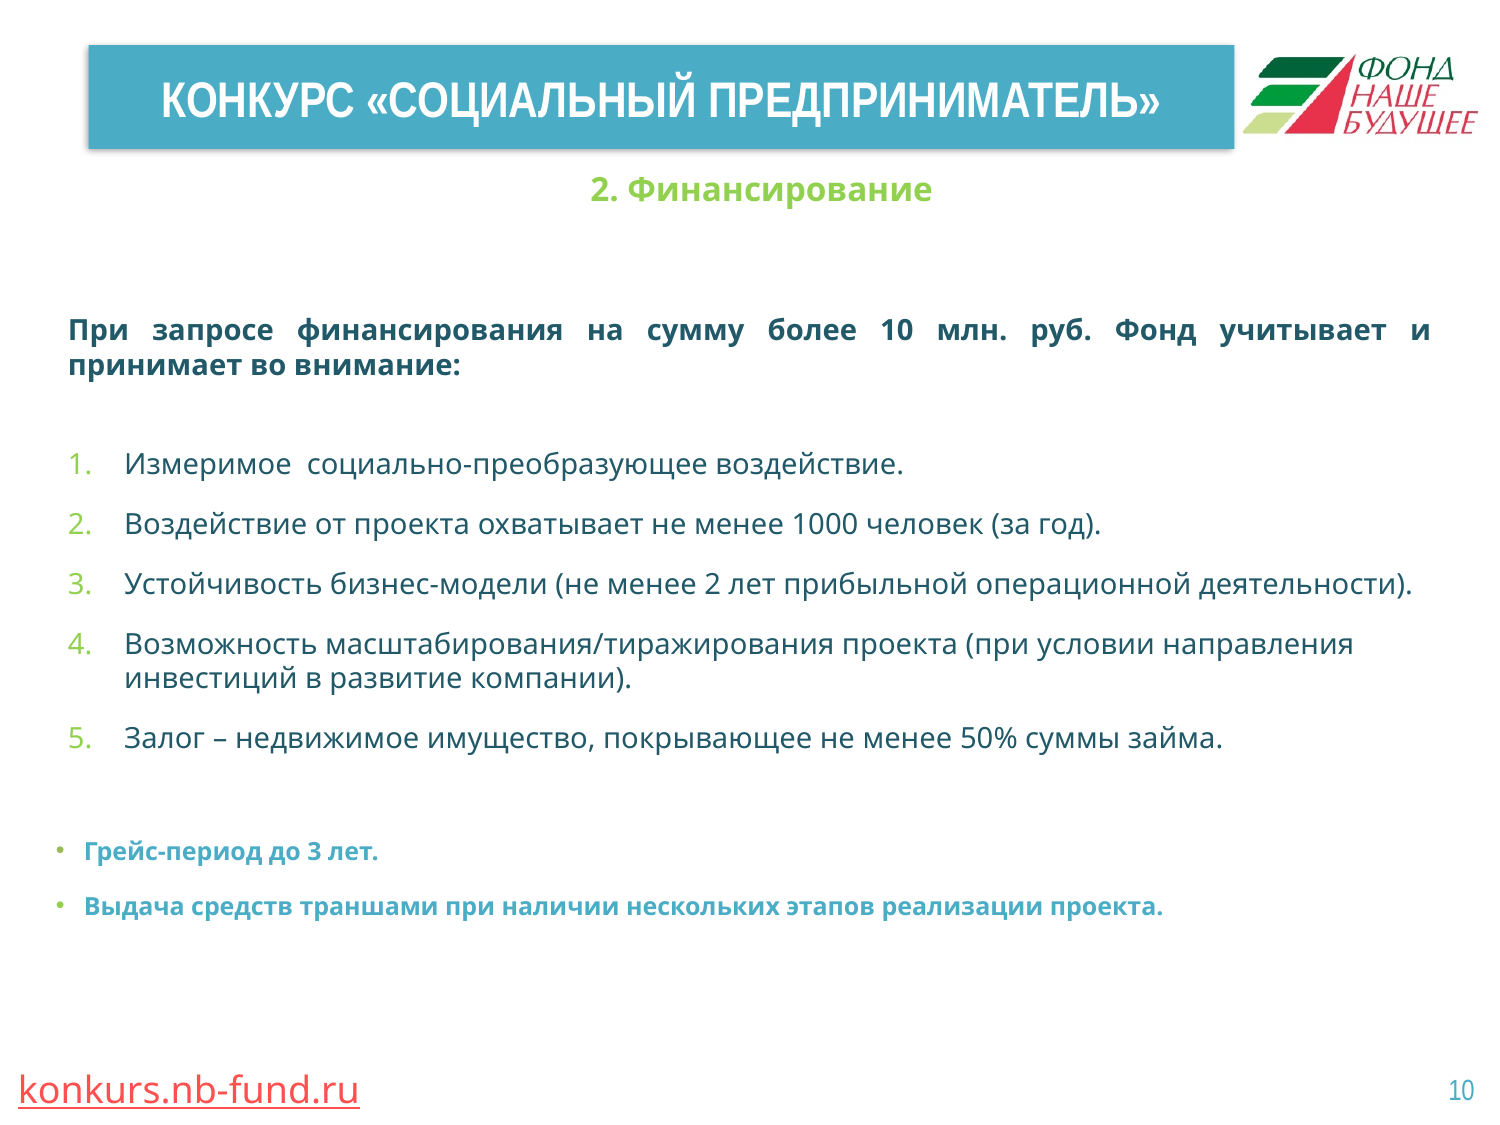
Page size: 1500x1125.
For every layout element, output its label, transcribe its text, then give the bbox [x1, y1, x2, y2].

picture [1233, 42, 1491, 149]
slide_number 10 [1411, 1058, 1490, 1119]
text_box konkurs.nb-fund.ru [3, 1058, 375, 1119]
list Измеримое социально-преобразующее воздействие. Воздействие от проекта охватывает не менее 1000 человек (за год). Устойчивость бизнес-модели (не менее 2 лет прибыльной операционной деятельности). Возможность масштабирования/тиражирования проекта (при условии направления инвестиций в развитие компании). Залог – недвижимое имущество, покрывающее не менее 50% суммы займа. [52, 437, 1471, 882]
text_box При запросе финансирования на сумму более 10 млн. руб. Фонд учитывает и принимает во внимание: [53, 304, 1447, 389]
title КОНКУРС «СОЦИАЛЬНЫЙ ПРЕДПРИНИМАТЕЛЬ» [85, 42, 1232, 152]
text_box Грейс-период до 3 лет. Выдача средств траншами при наличии нескольких этапов реализации проекта. [41, 827, 1180, 928]
text_box 2. Финансирование [41, 160, 1483, 216]
